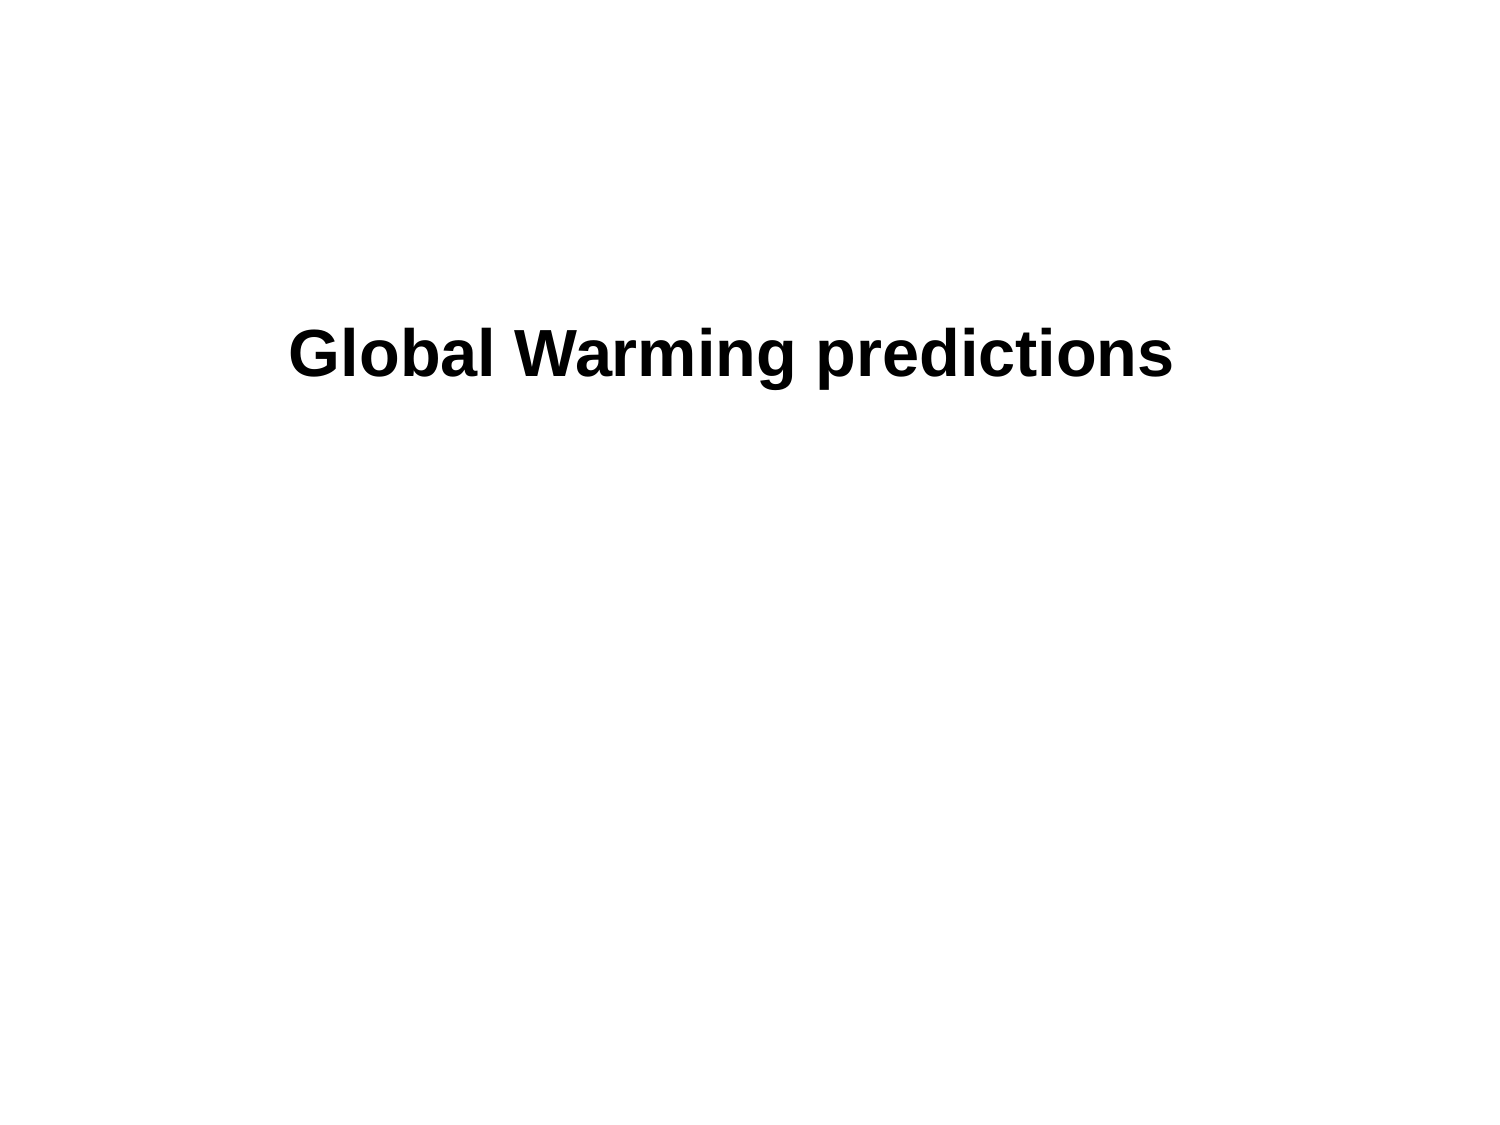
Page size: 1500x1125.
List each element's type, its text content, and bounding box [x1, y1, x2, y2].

text_box Global Warming predictions [88, 302, 1376, 398]
